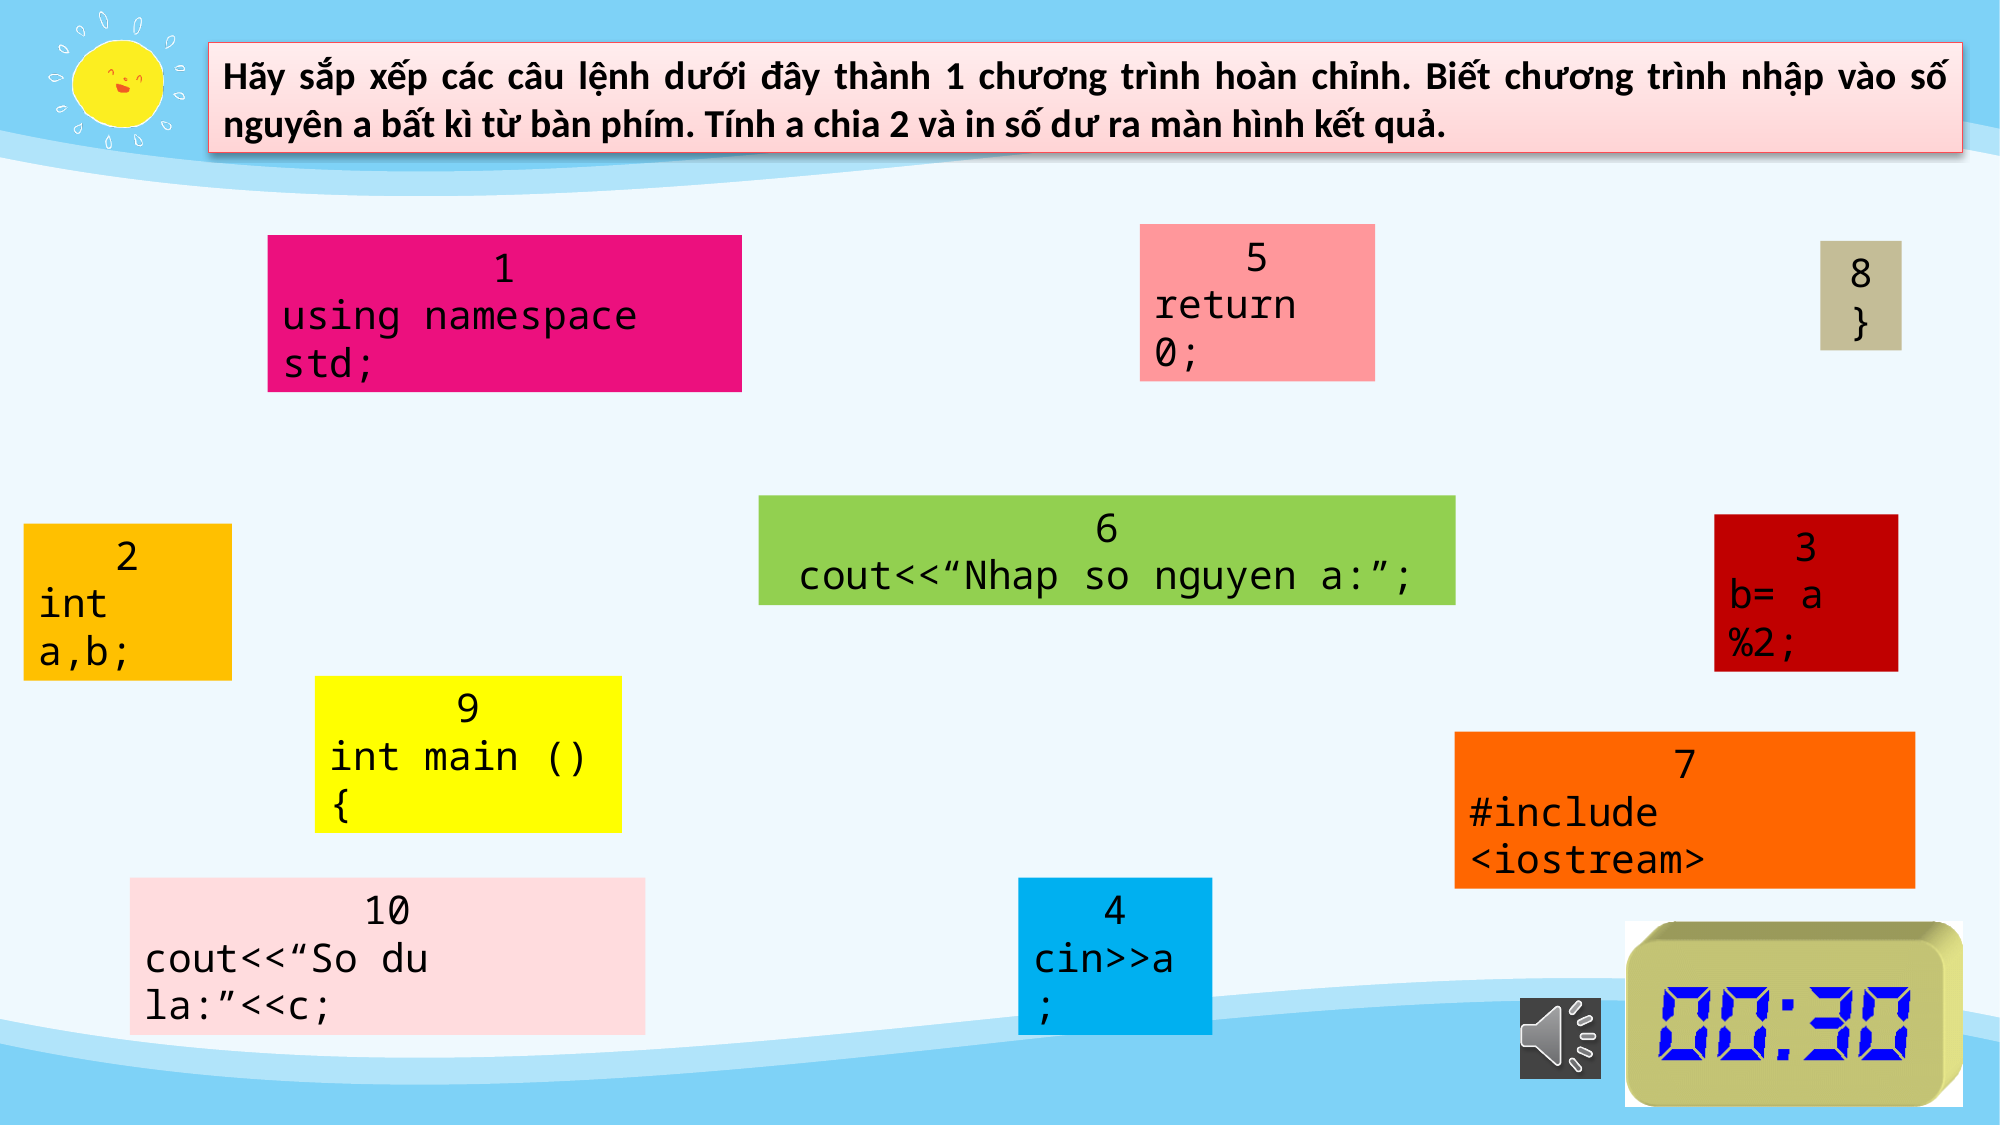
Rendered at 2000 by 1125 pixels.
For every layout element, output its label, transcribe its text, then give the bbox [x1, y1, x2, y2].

text_box 4 cin>>a; [1018, 877, 1213, 1035]
text_box 9 int main (){ [314, 675, 622, 833]
text_box Hãy sắp xếp các câu lệnh dưới đây thành 1 chương trình hoàn chỉnh. Biết chương trình nhập vào số nguyên a bất kì từ bàn phím. Tính a chia 2 và in số dư ra màn hình kết quả. [208, 42, 1963, 153]
text_box 10 cout<<“So du la:”<<c; [129, 877, 646, 1035]
text_box 2 int a,b; [23, 523, 232, 681]
text_box 6 cout<<“Nhap so nguyen a:”; [758, 495, 1456, 606]
picture [1624, 920, 1963, 1107]
text_box 8 } [1820, 240, 1902, 351]
picture [1519, 997, 1603, 1080]
picture [48, 11, 185, 149]
text_box 3 b= a%2; [1714, 514, 1899, 672]
text_box 7 #include <iostream> [1454, 731, 1916, 889]
text_box 5 return 0; [1139, 224, 1376, 382]
text_box 1 using namespace std; [267, 235, 742, 393]
